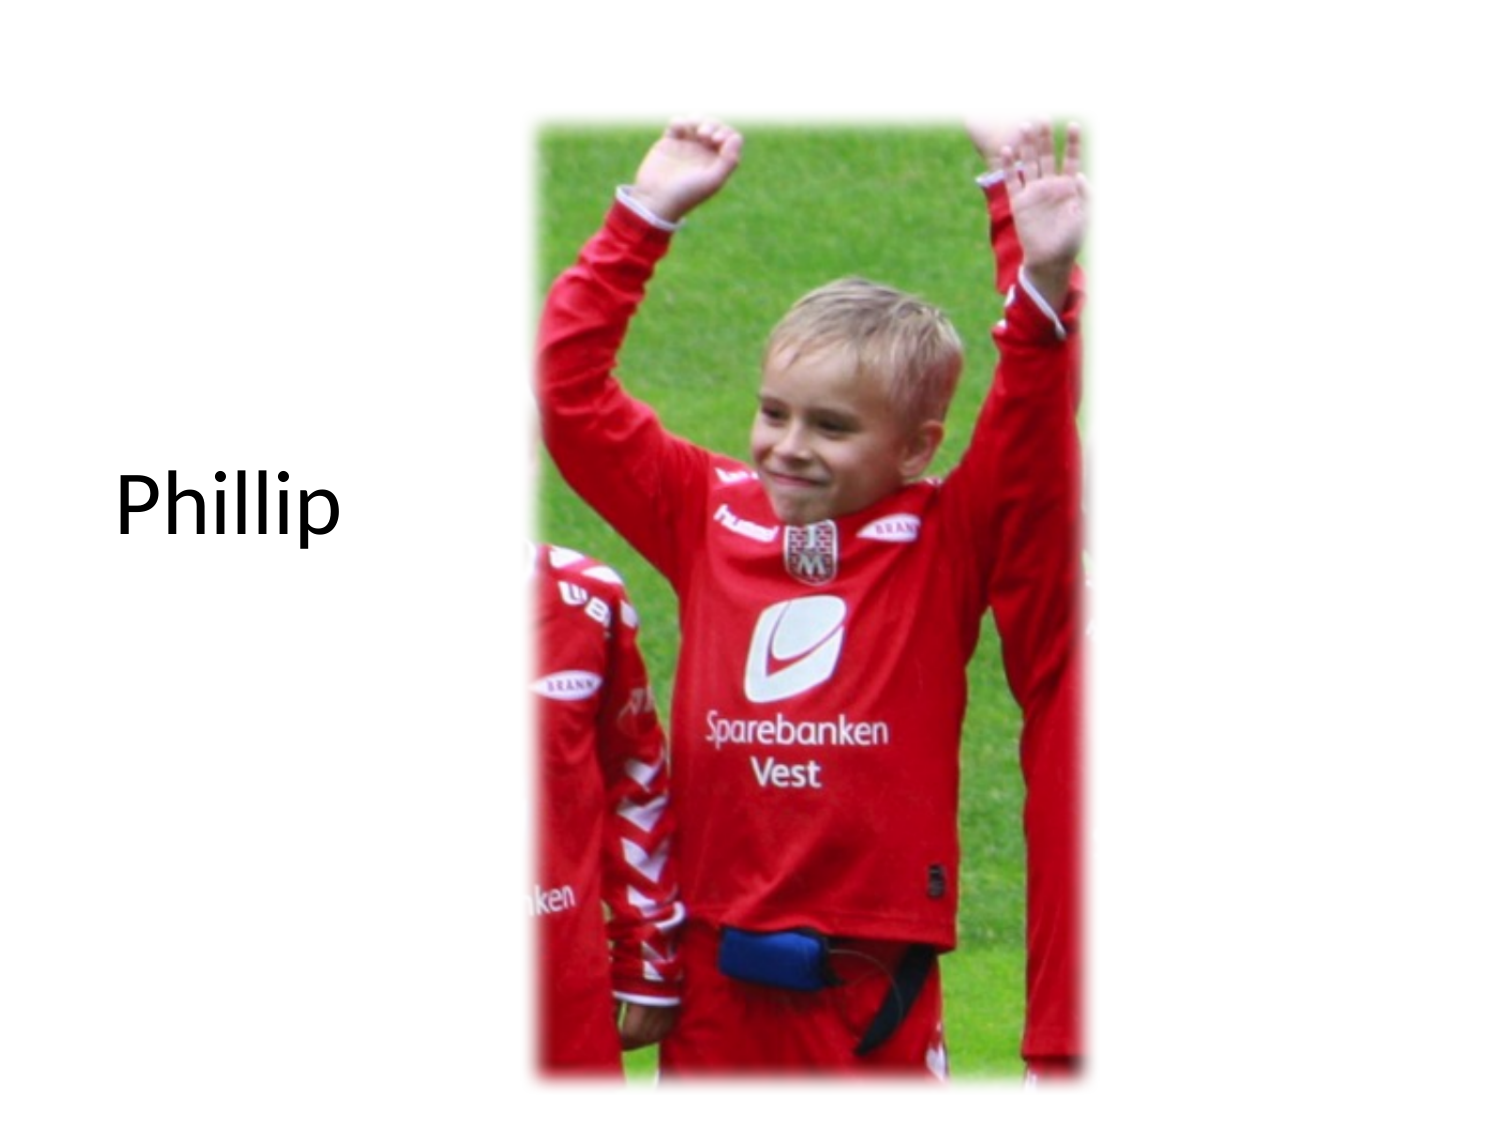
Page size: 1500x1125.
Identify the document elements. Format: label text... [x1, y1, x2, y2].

picture [520, 108, 1100, 1097]
text_box Phillip [100, 436, 432, 561]
